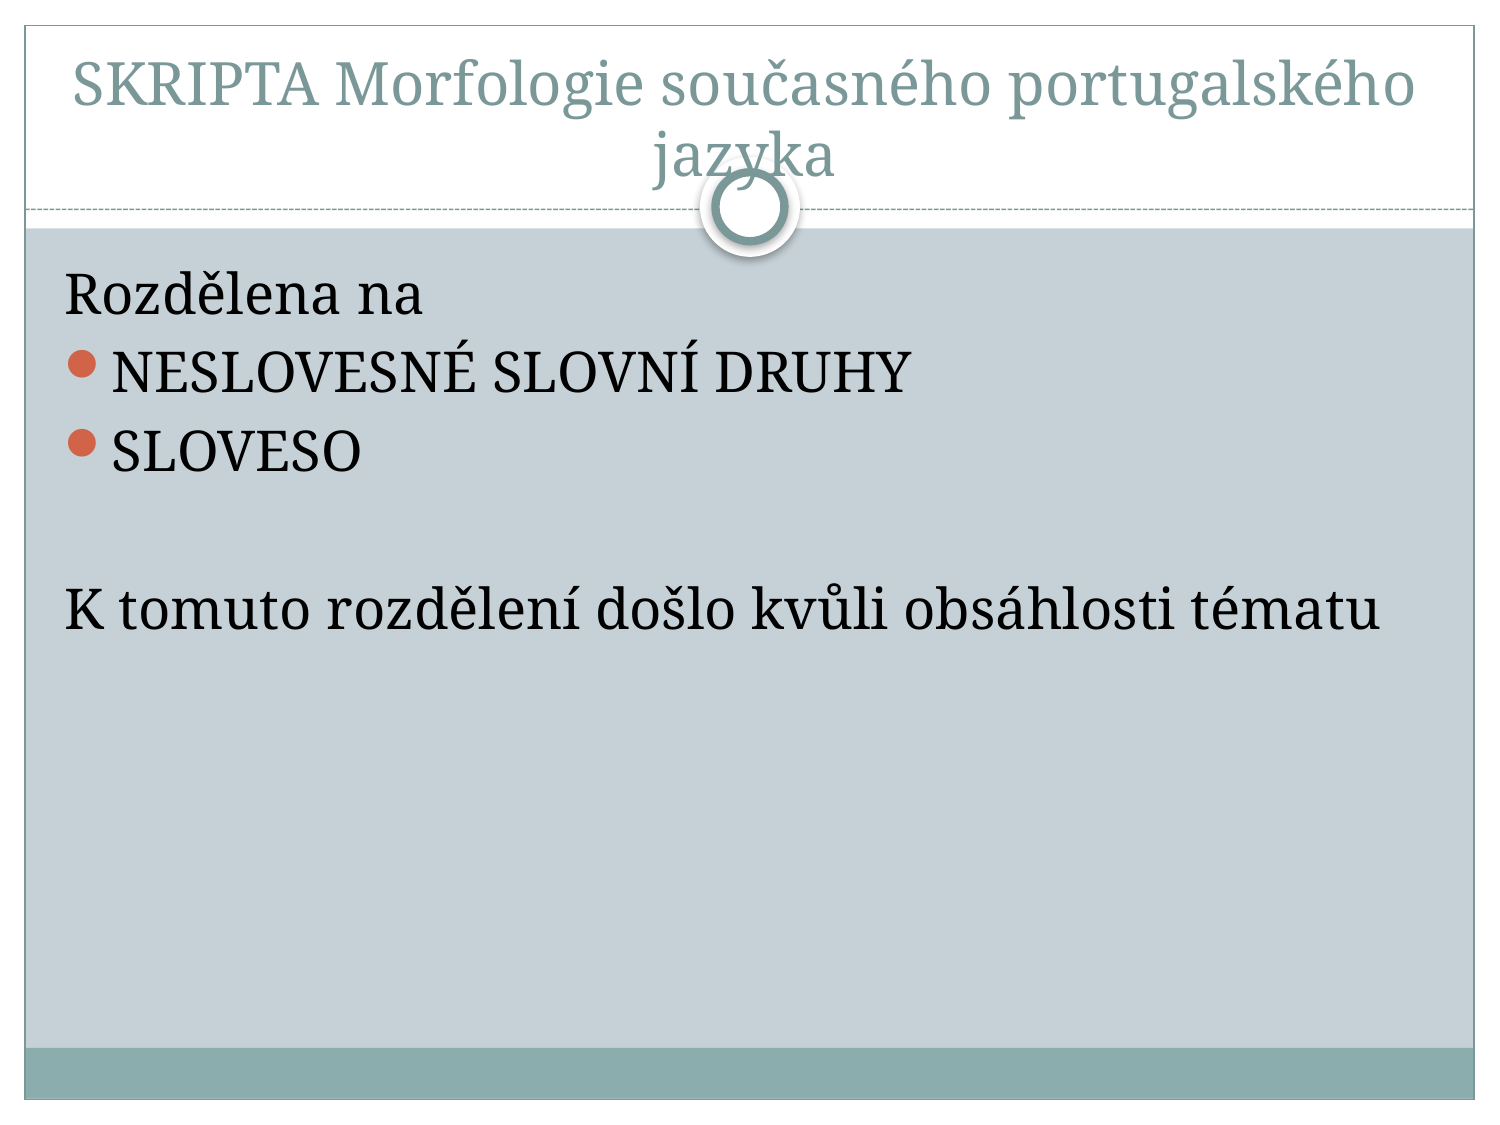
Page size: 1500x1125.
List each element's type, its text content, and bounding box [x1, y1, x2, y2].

list Rozdělena na NESLOVESNÉ SLOVNÍ DRUHY SLOVESO K tomuto rozdělení došlo kvůli obsáhlosti tématu [49, 250, 1445, 1001]
title SKRIPTA Morfologie současného portugalského jazyka [41, 37, 1450, 197]
